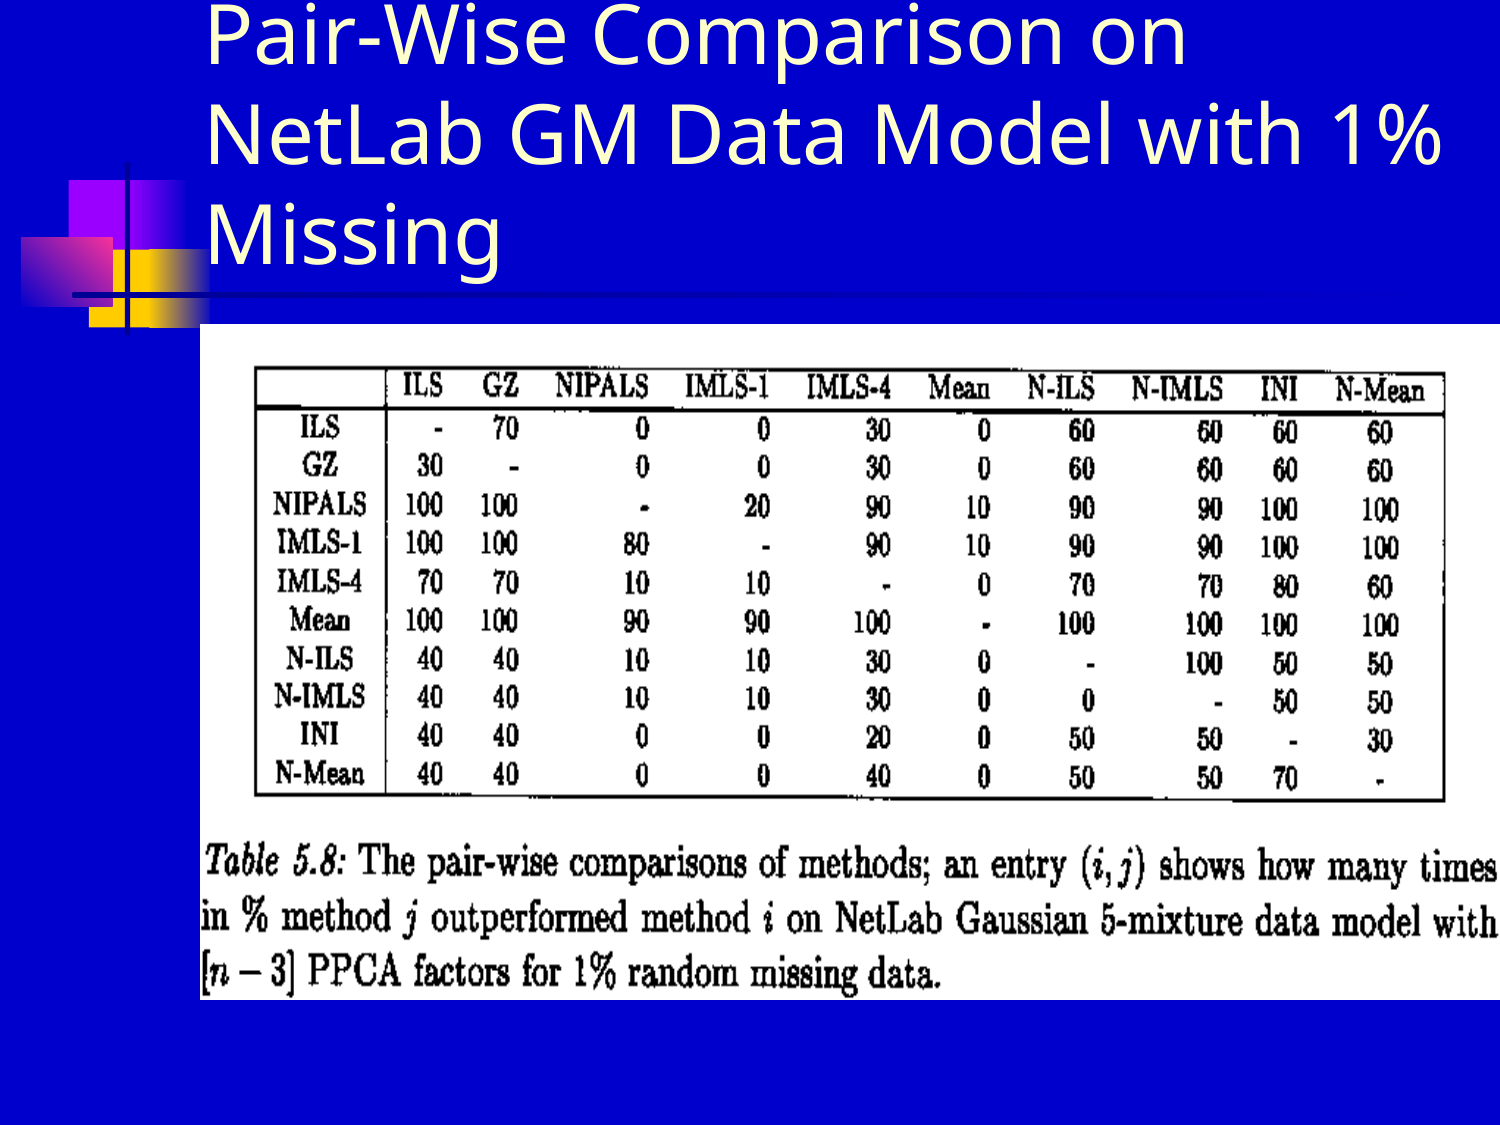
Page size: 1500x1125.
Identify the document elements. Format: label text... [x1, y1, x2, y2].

title Pair-Wise Comparison on NetLab GM Data Model with 1% Missing [188, 101, 1468, 289]
picture [199, 324, 1500, 1001]
